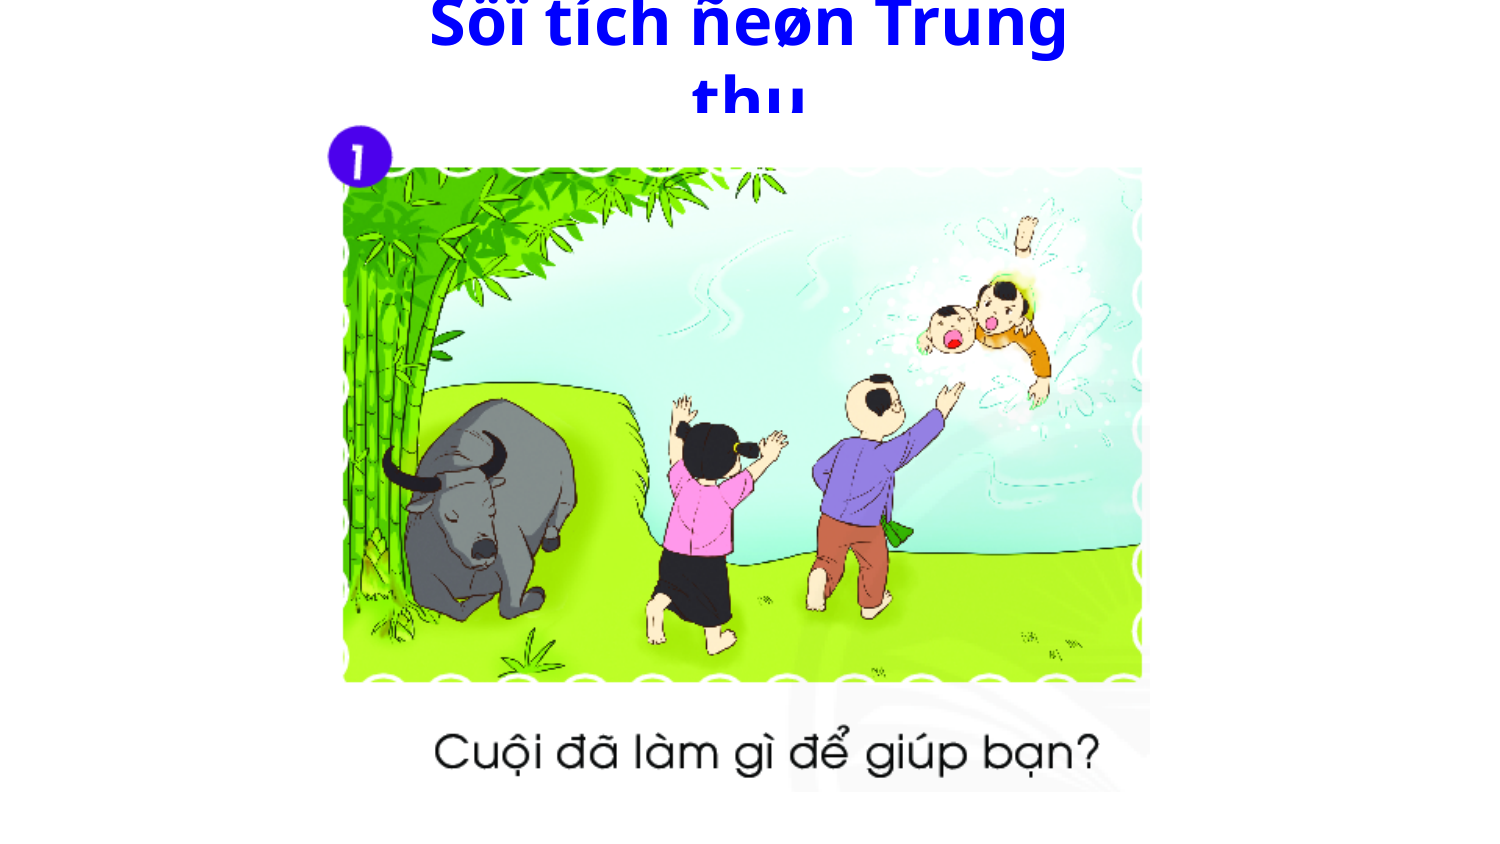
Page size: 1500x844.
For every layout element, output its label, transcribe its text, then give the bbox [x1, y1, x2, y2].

text_box Söï tích ñeøn Trung thu [350, 5, 1150, 112]
picture [323, 113, 1151, 792]
